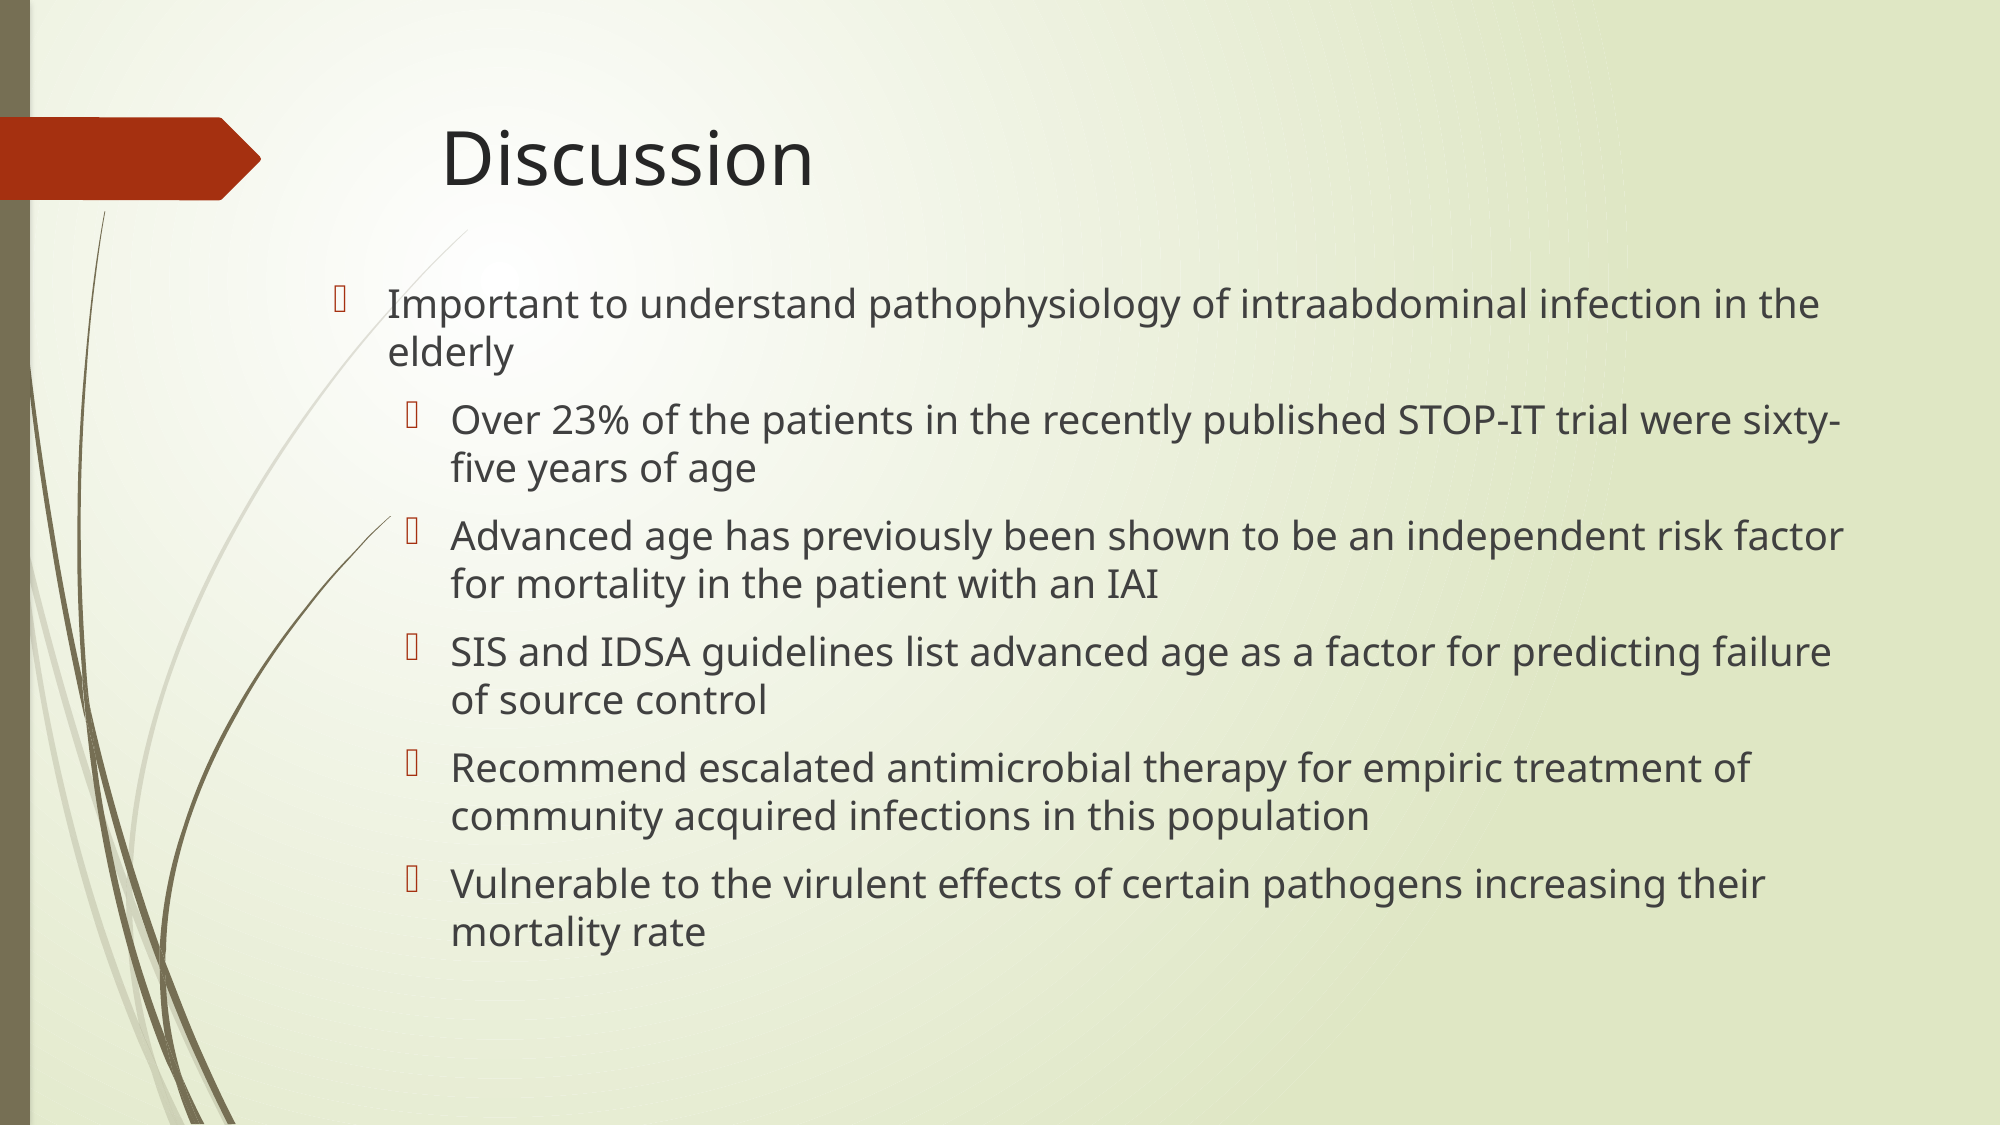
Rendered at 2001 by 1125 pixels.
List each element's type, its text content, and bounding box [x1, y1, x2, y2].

title Discussion [425, 102, 1888, 271]
list Important to understand pathophysiology of intraabdominal infection in the elderly Over 23% of the patients in the recently published STOP-IT trial were sixty-five years of age Advanced age has previously been shown to be an independent risk factor for mortality in the patient with an IAI SIS and IDSA guidelines list advanced age as a factor for predicting failure of source control Recommend escalated antimicrobial therapy for empiric treatment of community acquired infections in this population Vulnerable to the virulent effects of certain pathogens increasing their mortality rate [318, 271, 1888, 970]
